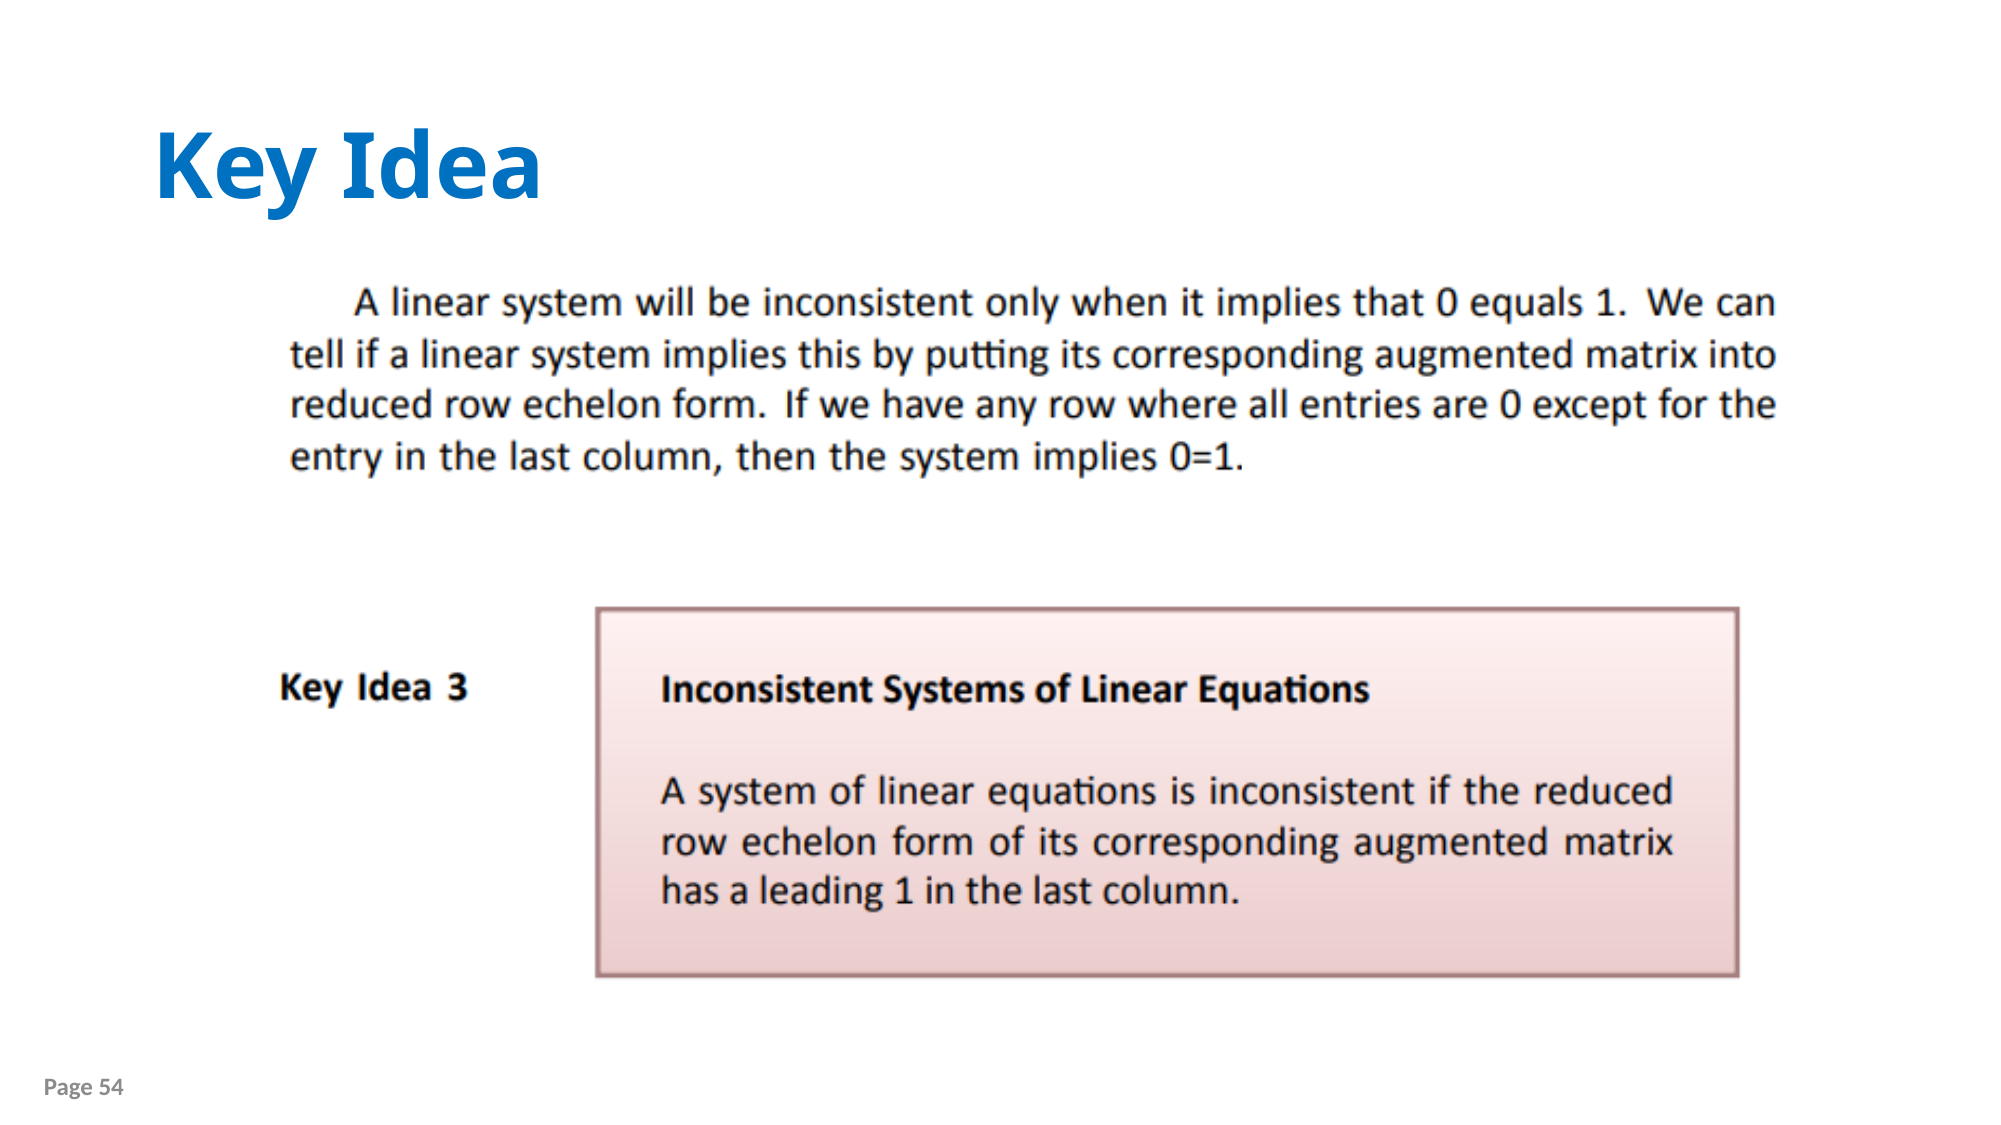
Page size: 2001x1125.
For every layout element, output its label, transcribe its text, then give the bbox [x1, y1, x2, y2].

slide_number Page 54 [28, 1055, 479, 1116]
picture [274, 567, 1791, 1008]
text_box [278, 277, 1824, 568]
title Key Idea [137, 59, 1863, 278]
